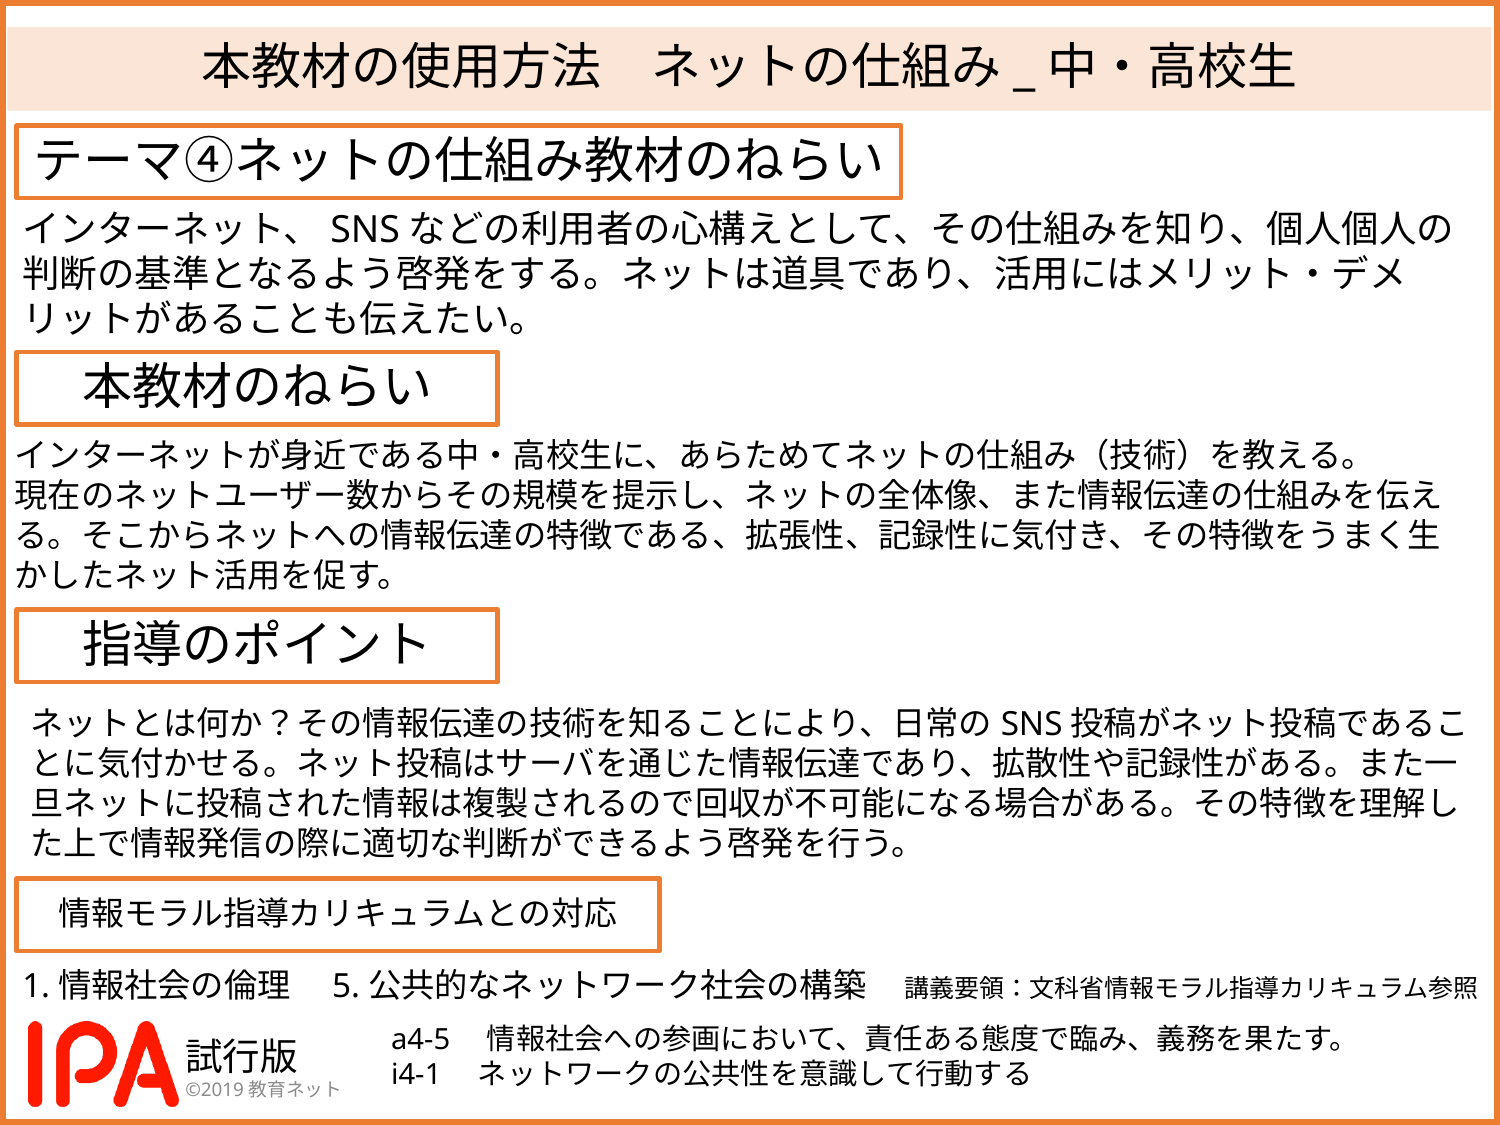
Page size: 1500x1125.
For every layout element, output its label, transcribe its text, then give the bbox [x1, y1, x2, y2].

picture [28, 1021, 179, 1107]
text_box テーマ④ネットの仕組み教材のねらい [16, 125, 901, 198]
text_box a4-5 情報社会への参画において、責任ある態度で臨み、義務を果たす。 i4-1 ネットワークの公共性を意識して行動する [376, 1012, 1500, 1098]
text_box 指導のポイント [16, 609, 498, 683]
title 本教材の使用方法 ネットの仕組み_中・高校生 [7, 26, 1492, 111]
text_box 本教材のねらい [16, 352, 498, 425]
text_box ネットとは何か？その情報伝達の技術を知ることにより、日常のSNS投稿がネット投稿であることに気付かせる。ネット投稿はサーバを通じた情報伝達であり、拡散性や記録性がある。また一旦ネットに投稿された情報は複製されるので回収が不可能になる場合がある。その特徴を理解した上で情報発信の際に適切な判断ができるよう啓発を行う。 [15, 694, 1500, 870]
text_box インターネットが身近である中・高校生に、あらためてネットの仕組み（技術）を教える。 現在のネットユーザー数からその規模を提示し、ネットの全体像、また情報伝達の仕組みを伝える。そこからネットへの情報伝達の特徴である、拡張性、記録性に気付き、その特徴をうまく生かしたネット活用を促す。 [0, 426, 1463, 602]
text_box インターネット、SNSなどの利用者の心構えとして、その仕組みを知り、個人個人の 判断の基準となるよう啓発をする。ネットは道具であり、活用にはメリット・デメリットがあることも伝えたい。 [7, 198, 1483, 348]
text_box 情報モラル指導カリキュラムとの対応 [16, 878, 660, 952]
text_box 1.情報社会の倫理 5.公共的なネットワーク社会の構築 講義要領：文科省情報モラル指導カリキュラム参照 [7, 952, 1500, 1012]
